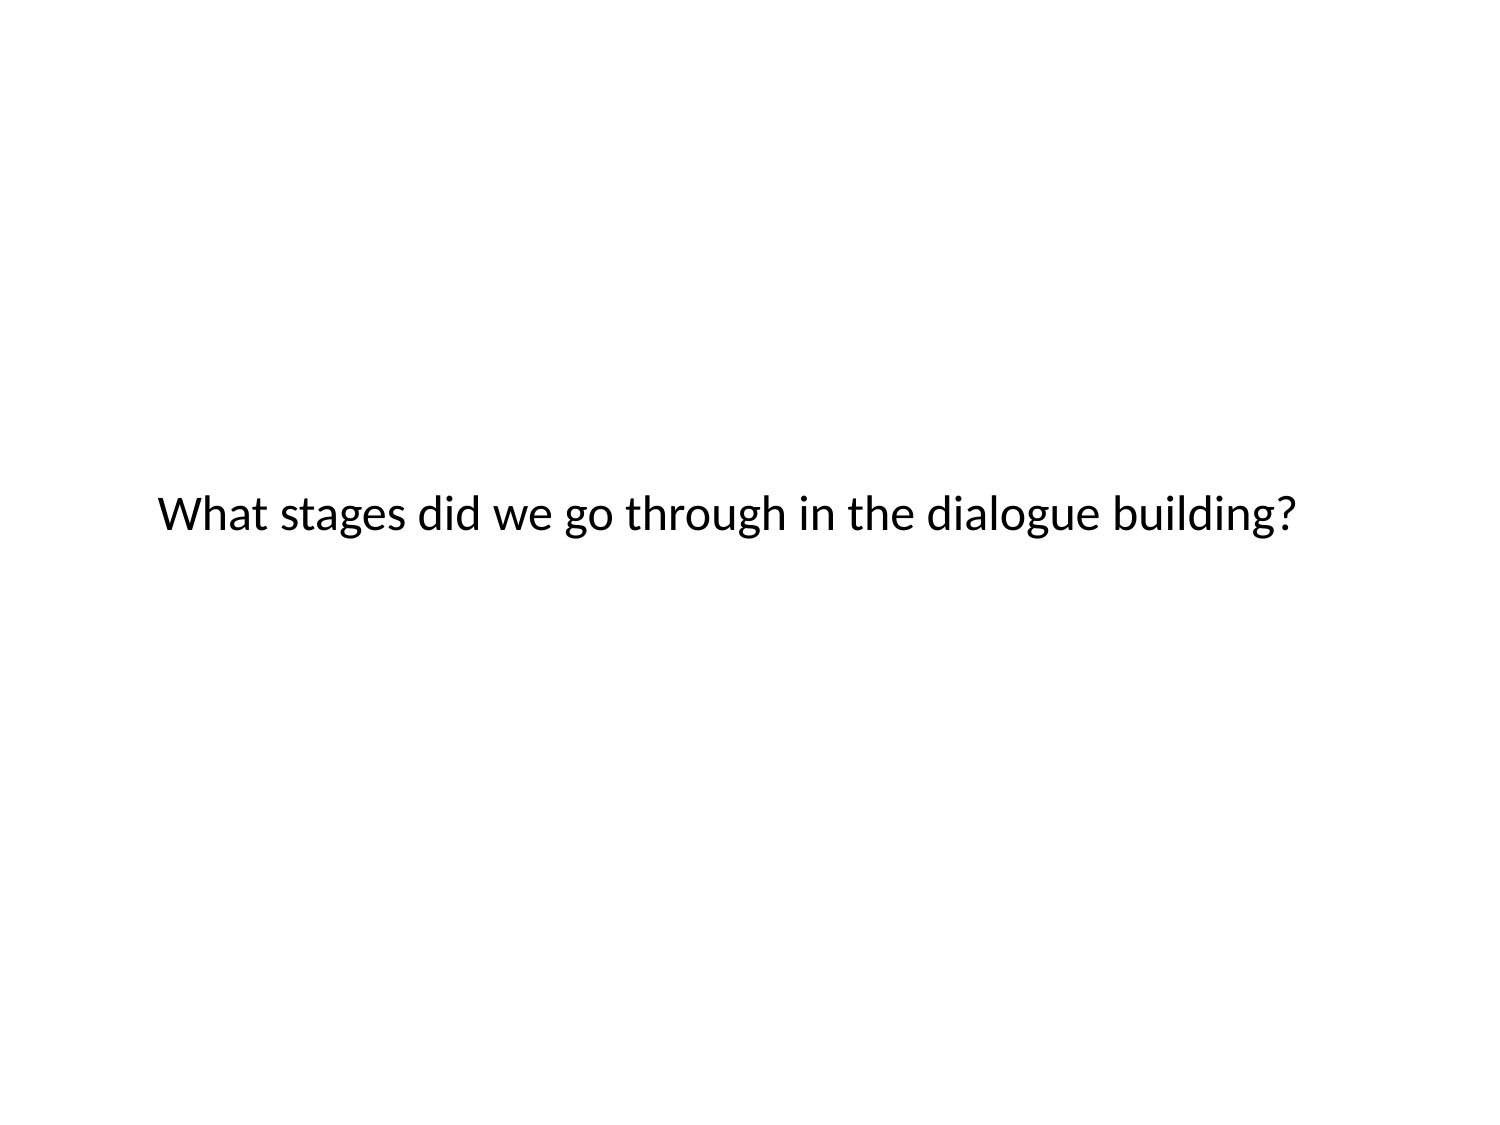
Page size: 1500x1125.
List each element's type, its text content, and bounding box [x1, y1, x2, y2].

list What stages did we go through in the dialogue building? [75, 262, 1425, 1005]
